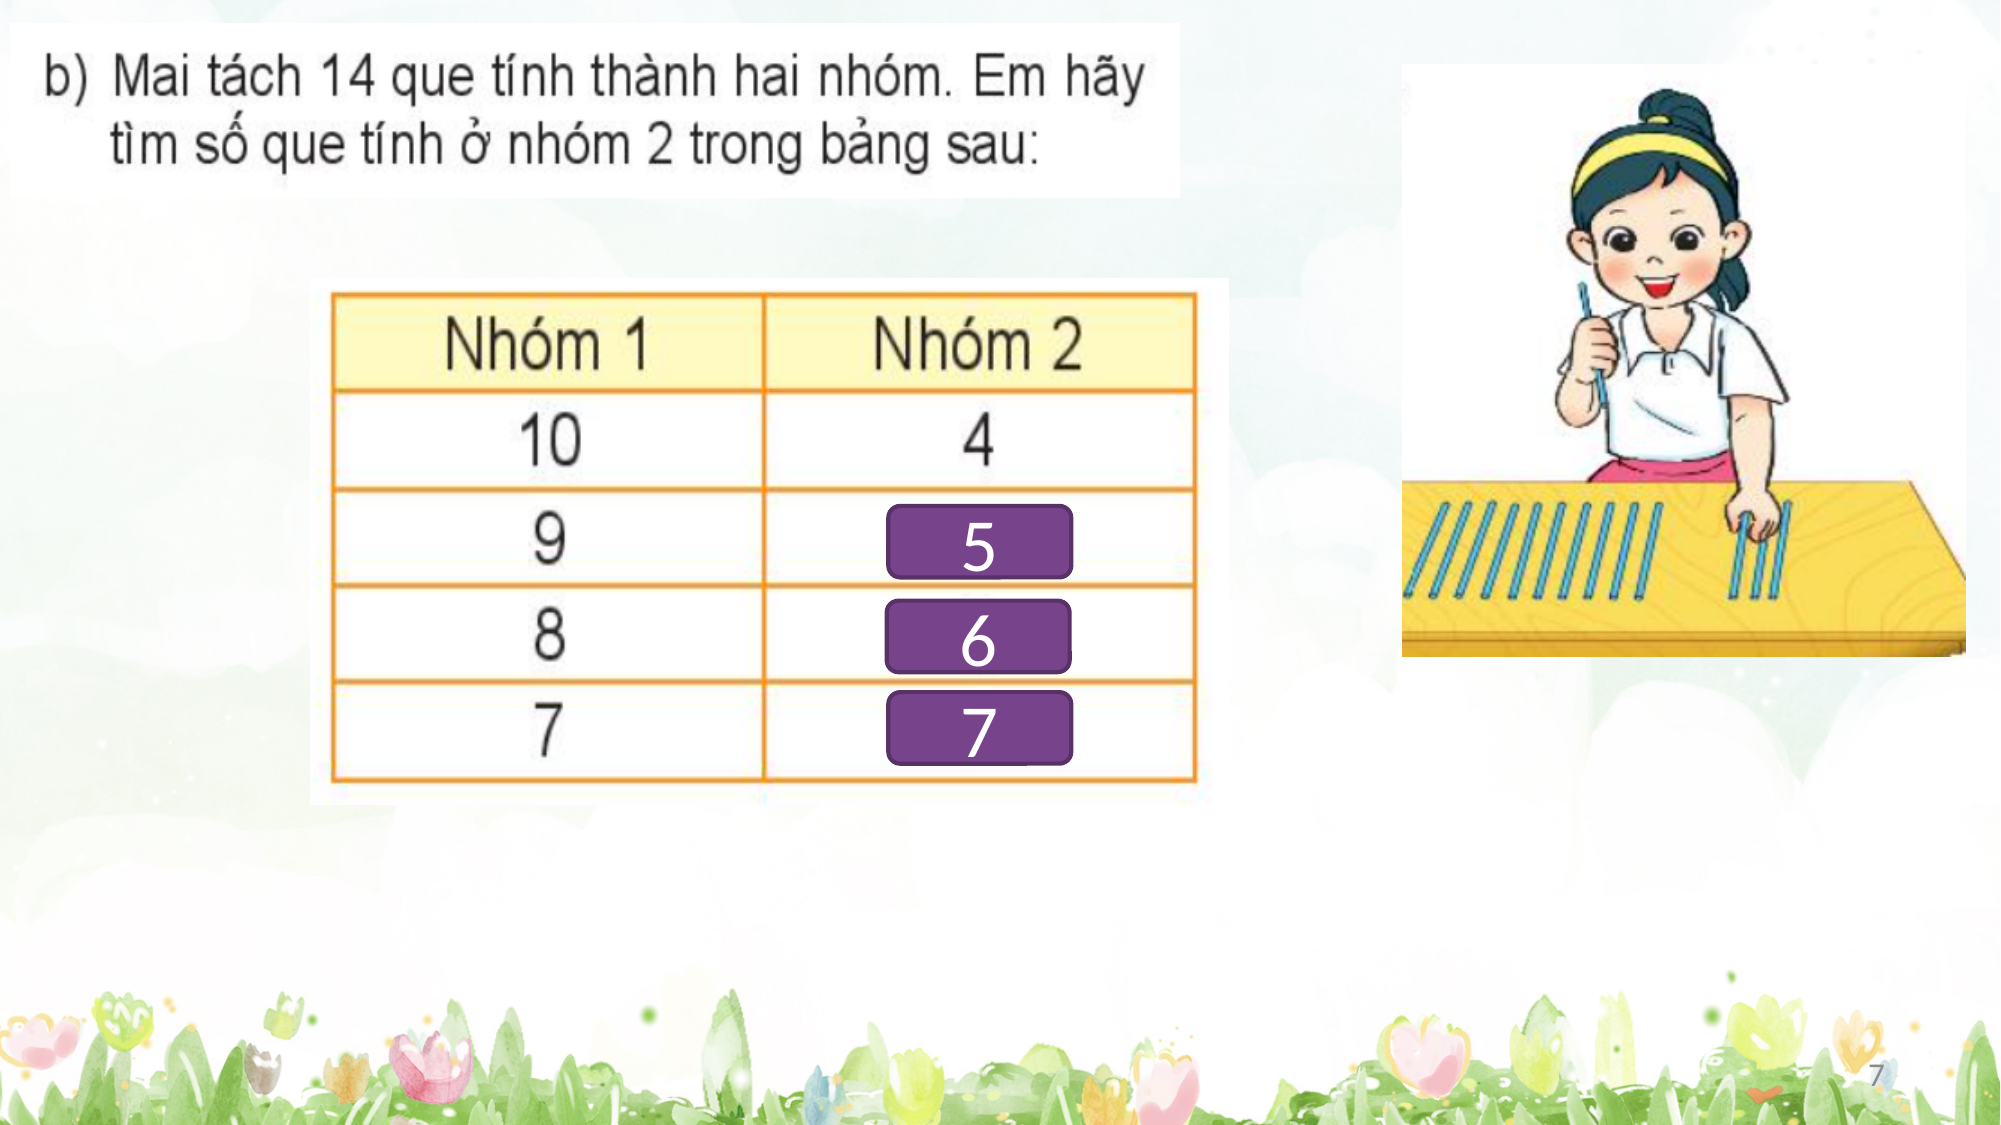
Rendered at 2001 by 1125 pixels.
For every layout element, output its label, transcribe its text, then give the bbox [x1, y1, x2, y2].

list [10, 23, 1180, 198]
slide_number 7 [1433, 1042, 1900, 1103]
picture [0, 0, 2001, 1125]
